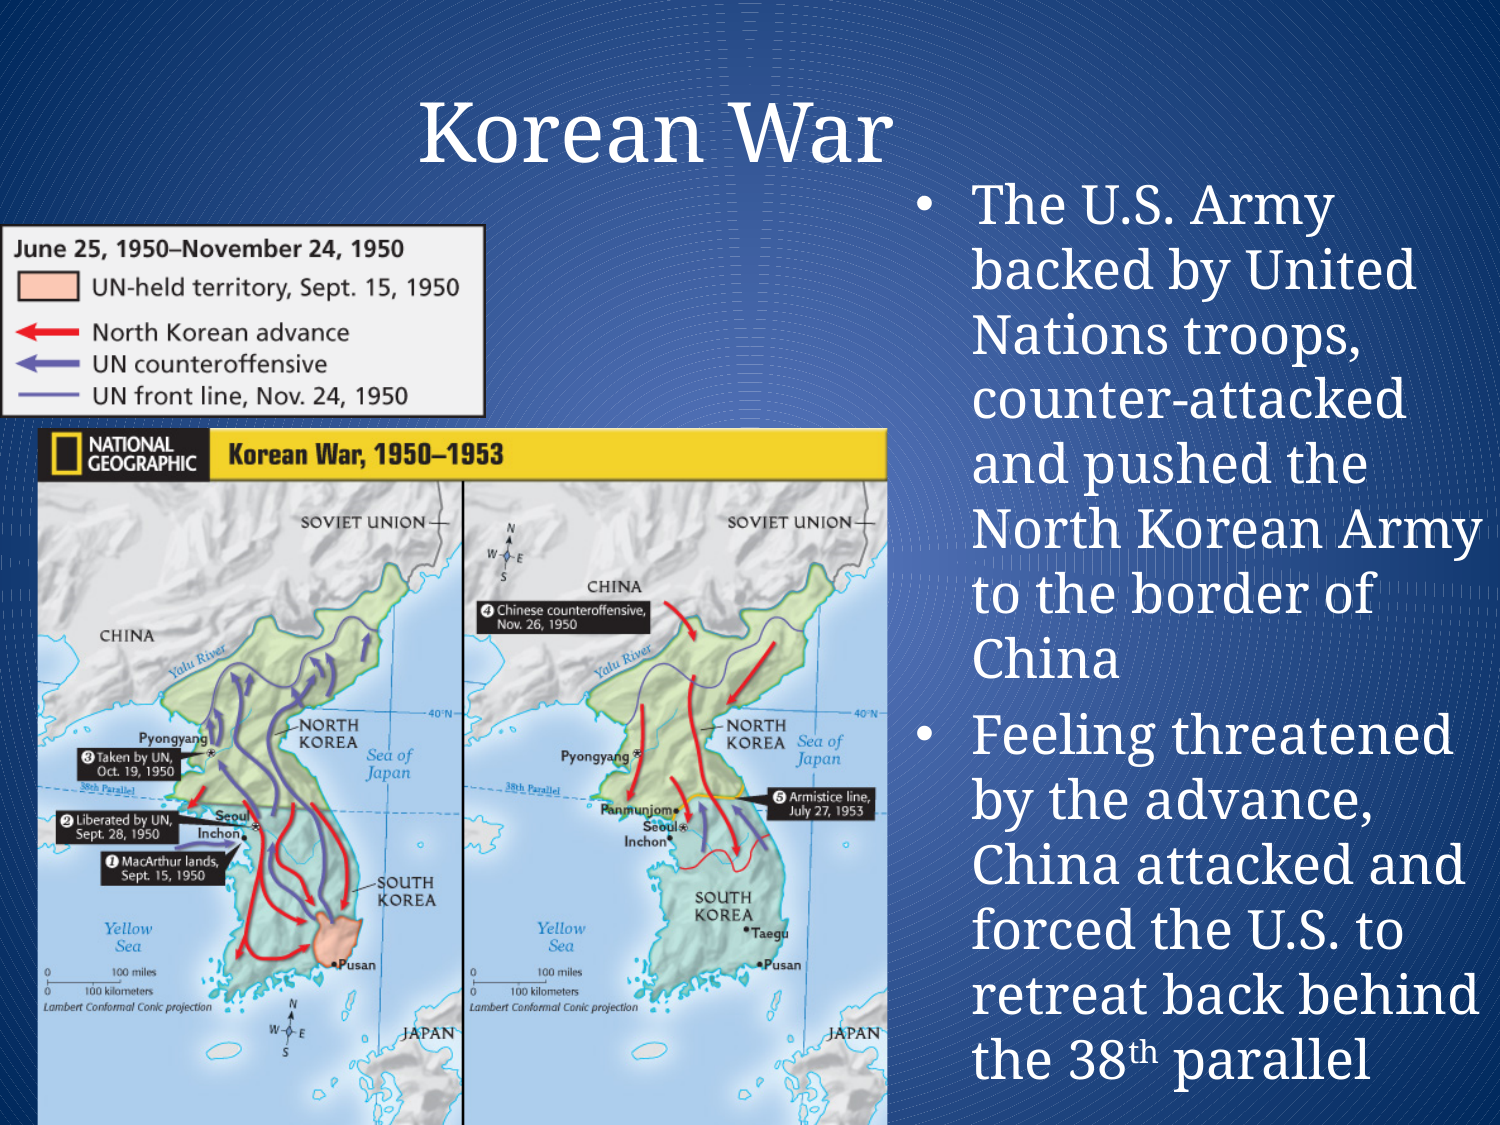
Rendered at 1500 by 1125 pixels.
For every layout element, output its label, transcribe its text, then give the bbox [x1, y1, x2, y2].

picture [0, 224, 487, 418]
title Korean War [74, 44, 1238, 213]
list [37, 428, 888, 1125]
list The U.S. Army backed by United Nations troops, counter-attacked and pushed the North Korean Army to the border of China Feeling threatened by the advance, China attacked and forced the U.S. to retreat back behind the 38th parallel [899, 162, 1500, 1051]
